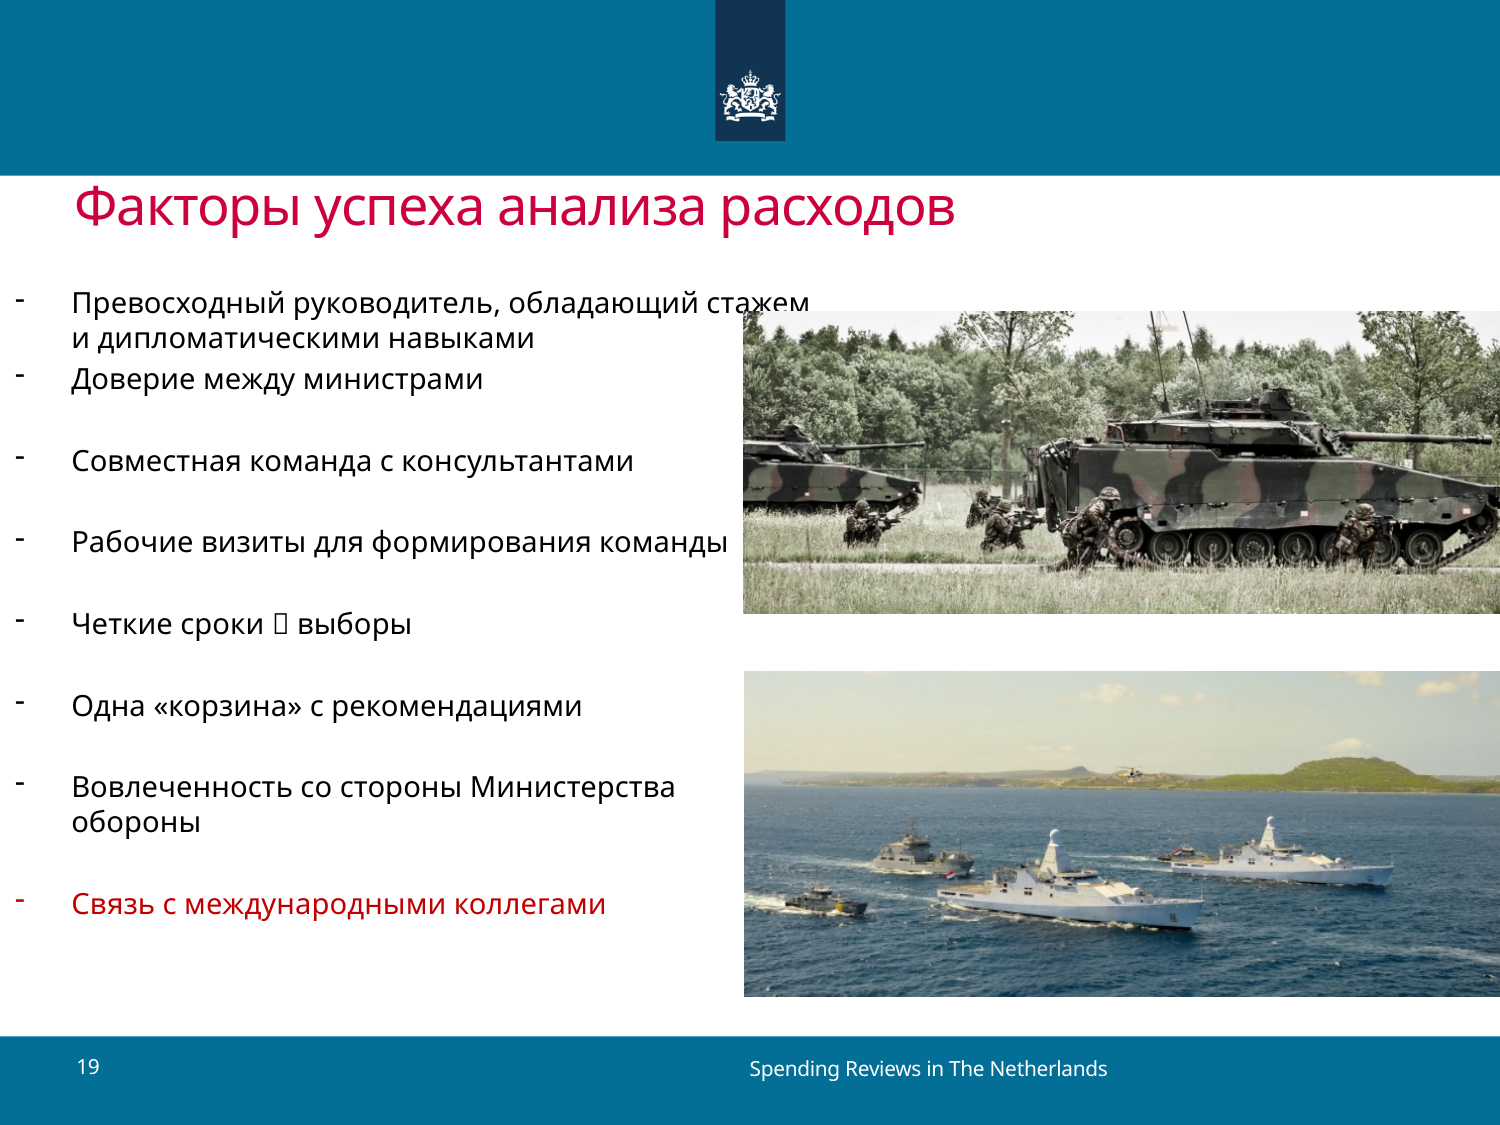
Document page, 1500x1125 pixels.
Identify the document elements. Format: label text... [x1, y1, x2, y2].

footer Spending Reviews in The Netherlands [734, 1047, 1419, 1100]
picture [743, 671, 1500, 997]
list Превосходный руководитель, обладающий стажем и дипломатическими навыками Доверие между министрами Совместная команда с консультантами Рабочие визиты для формирования команды Четкие сроки  выборы Одна «корзина» с рекомендациями Вовлеченность со стороны Министерства обороны Связь с международными коллегами [0, 276, 827, 1062]
picture [716, 0, 784, 140]
picture [743, 311, 1500, 615]
title Факторы успеха анализа расходов [59, 163, 1410, 242]
slide_number 19 [61, 1046, 179, 1107]
